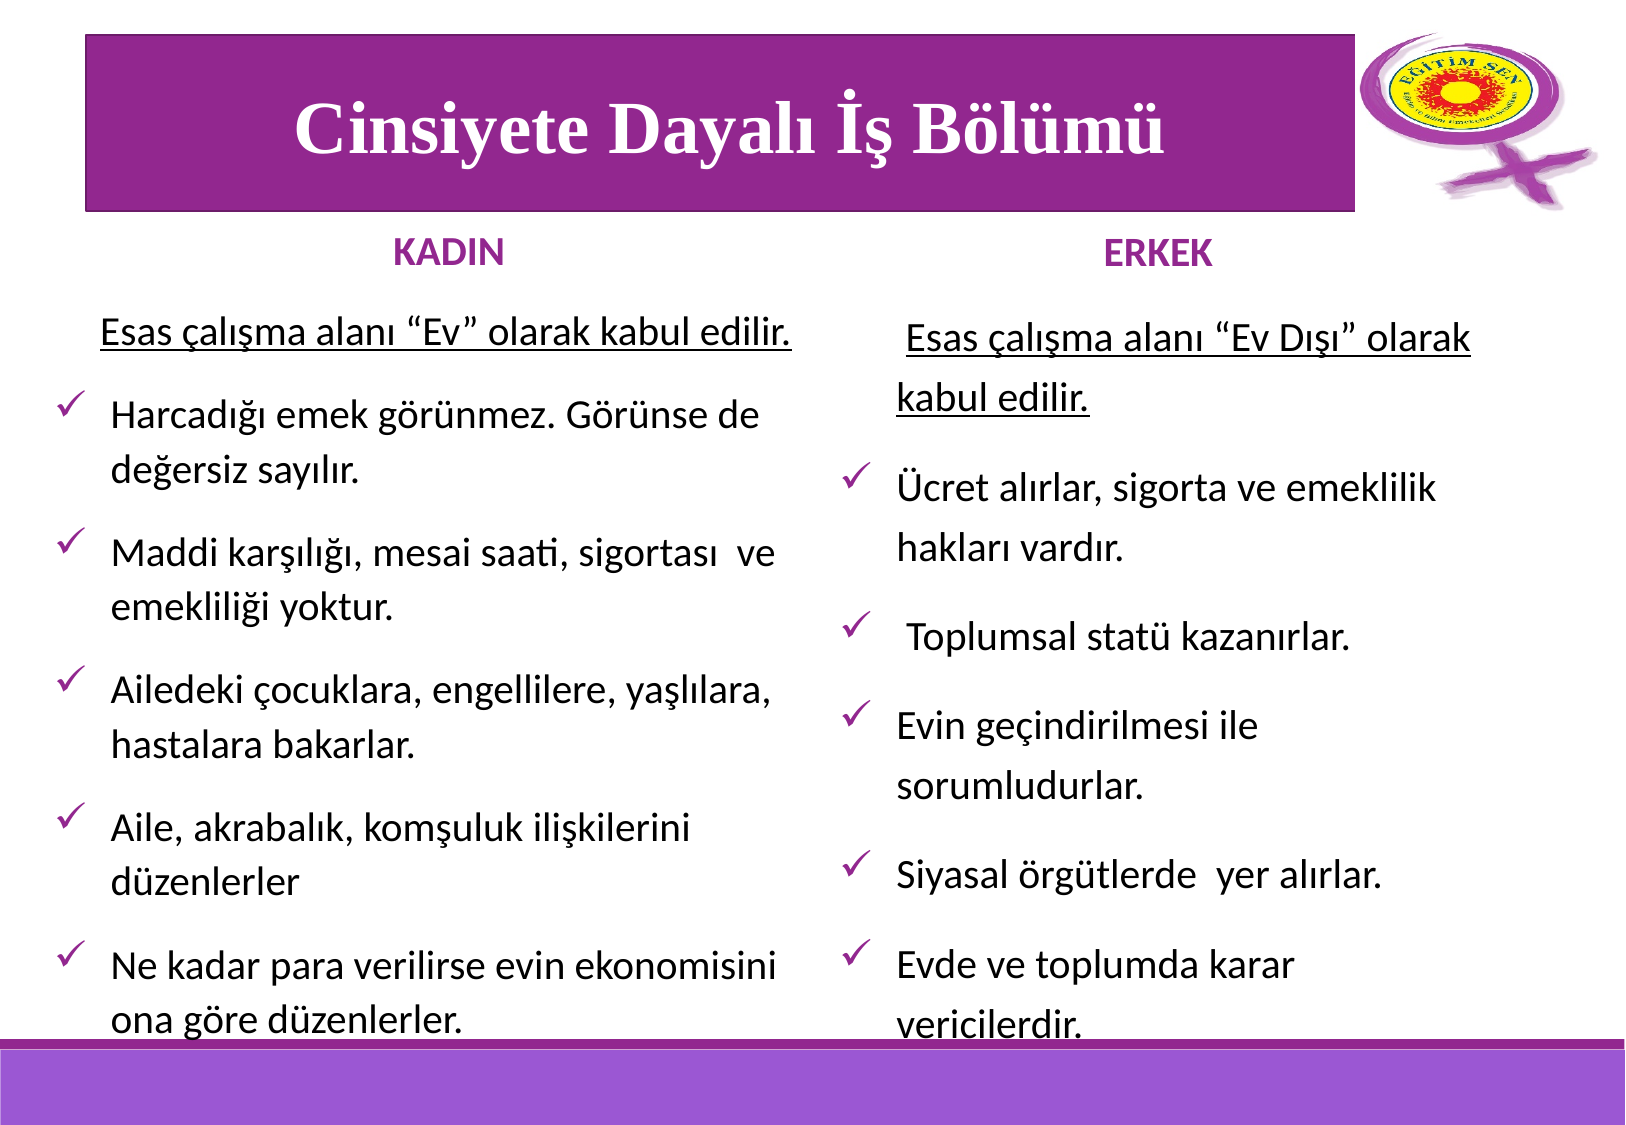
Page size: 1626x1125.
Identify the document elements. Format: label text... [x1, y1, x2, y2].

text_box Cinsiyete Dayalı İş Bölümü [85, 34, 1352, 212]
picture [1355, 29, 1604, 224]
text_box KADIN Esas çalışma alanı “Ev” olarak kabul edilir. Harcadığı emek görünmez. Görünse de değersiz sayılır. Maddi karşılığı, mesai saati, sigortası ve emekliliği yoktur. Ailedeki çocuklara, engellilere, yaşlılara, hastalara bakarlar. Aile, akrabalık, komşuluk ilişkilerini düzenlerler Ne kadar para verilirse evin ekonomisini ona göre düzenlerler. [39, 222, 824, 1055]
text_box ERKEK Esas çalışma alanı “Ev Dışı” olarak kabul edilir. Ücret alırlar, sigorta ve emeklilik hakları vardır. Toplumsal statü kazanırlar. Evin geçindirilmesi ile sorumludurlar. Siyasal örgütlerde yer alırlar. Evde ve toplumda karar vericilerdir. [824, 222, 1493, 1055]
